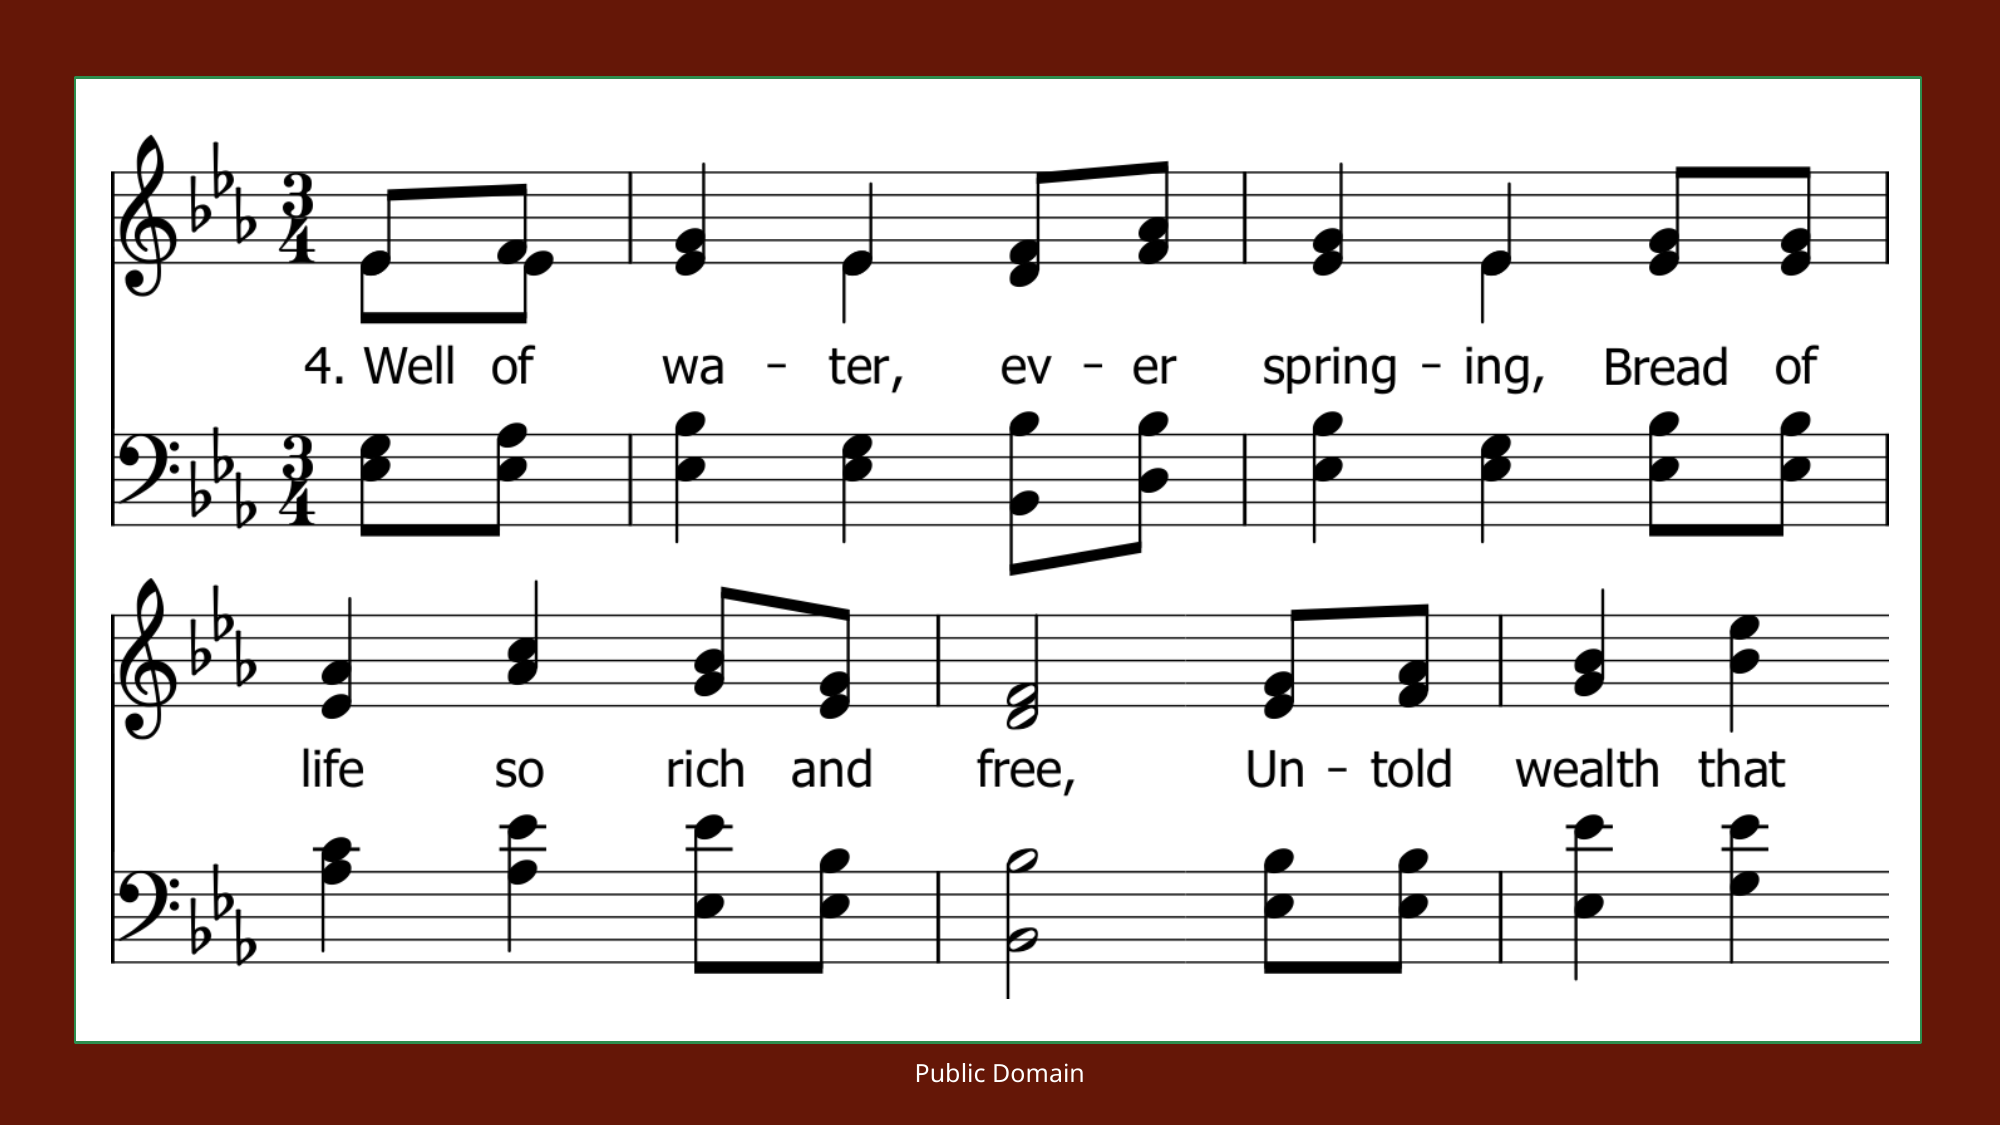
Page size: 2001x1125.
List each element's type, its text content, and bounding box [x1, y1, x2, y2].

picture [110, 125, 1889, 1000]
text_box [74, 76, 1922, 1044]
footer Public Domain [662, 1044, 1338, 1103]
